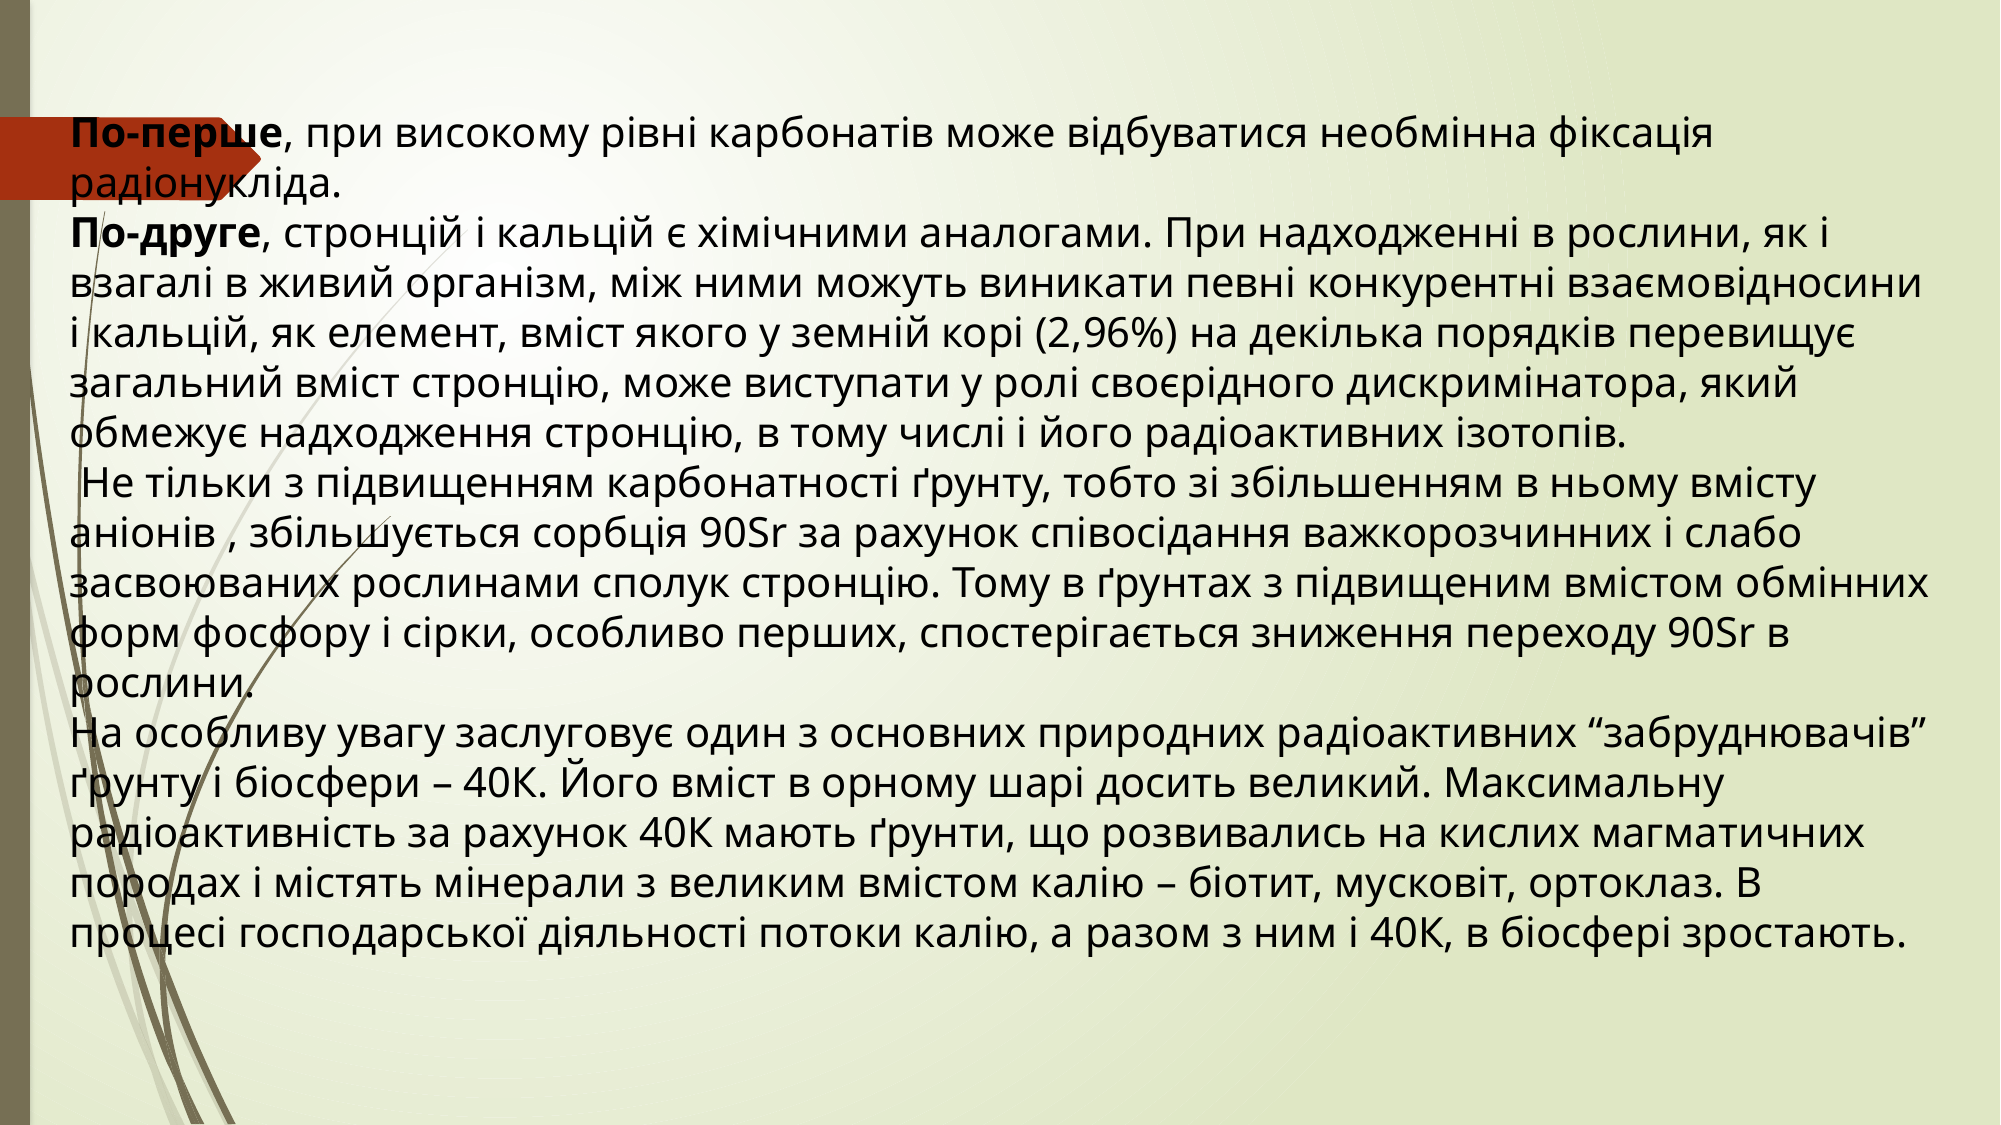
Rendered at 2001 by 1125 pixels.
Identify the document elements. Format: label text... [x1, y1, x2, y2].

text_box По-перше, при високому рівні карбонатів може відбуватися необмінна фіксація радіонукліда. По-друге, стронцій і кальцій є хімічними аналогами. При надходженні в рослини, як і взагалі в живий організм, між ними можуть виникати певні конкурентні взаємовідносини і кальцій, як елемент, вміст якого у земній корі (2,96%) на декілька порядків перевищує загальний вміст стронцію, може виступати у ролі своєрідного дискримінатора, який обмежує надходження стронцію, в тому числі і його радіоактивних ізотопів. Не тільки з підвищенням карбонатності ґрунту, тобто зі збільшенням в ньому вмісту аніонів , збільшується сорбція 90Sr за рахунок співосідання важкорозчинних і слабо засвоюваних рослинами сполук стронцію. Тому в ґрунтах з підвищеним вмістом обмінних форм фосфору і сірки, особливо перших, спостерігається зниження переходу 90Sr в рослини. На особливу увагу заслуговує один з основних природних радіоактивних “забруднювачів” ґрунту і біосфери – 40К. Його вміст в орному шарі досить великий. Максимальну радіоактивність за рахунок 40К мають ґрунти, що розвивались на кислих магматичних породах і містять мінерали з великим вмістом калію – біотит, мусковіт, ортоклаз. В процесі господарської діяльності потоки калію, а разом з ним і 40К, в біосфері зростають. [54, 98, 1946, 1064]
